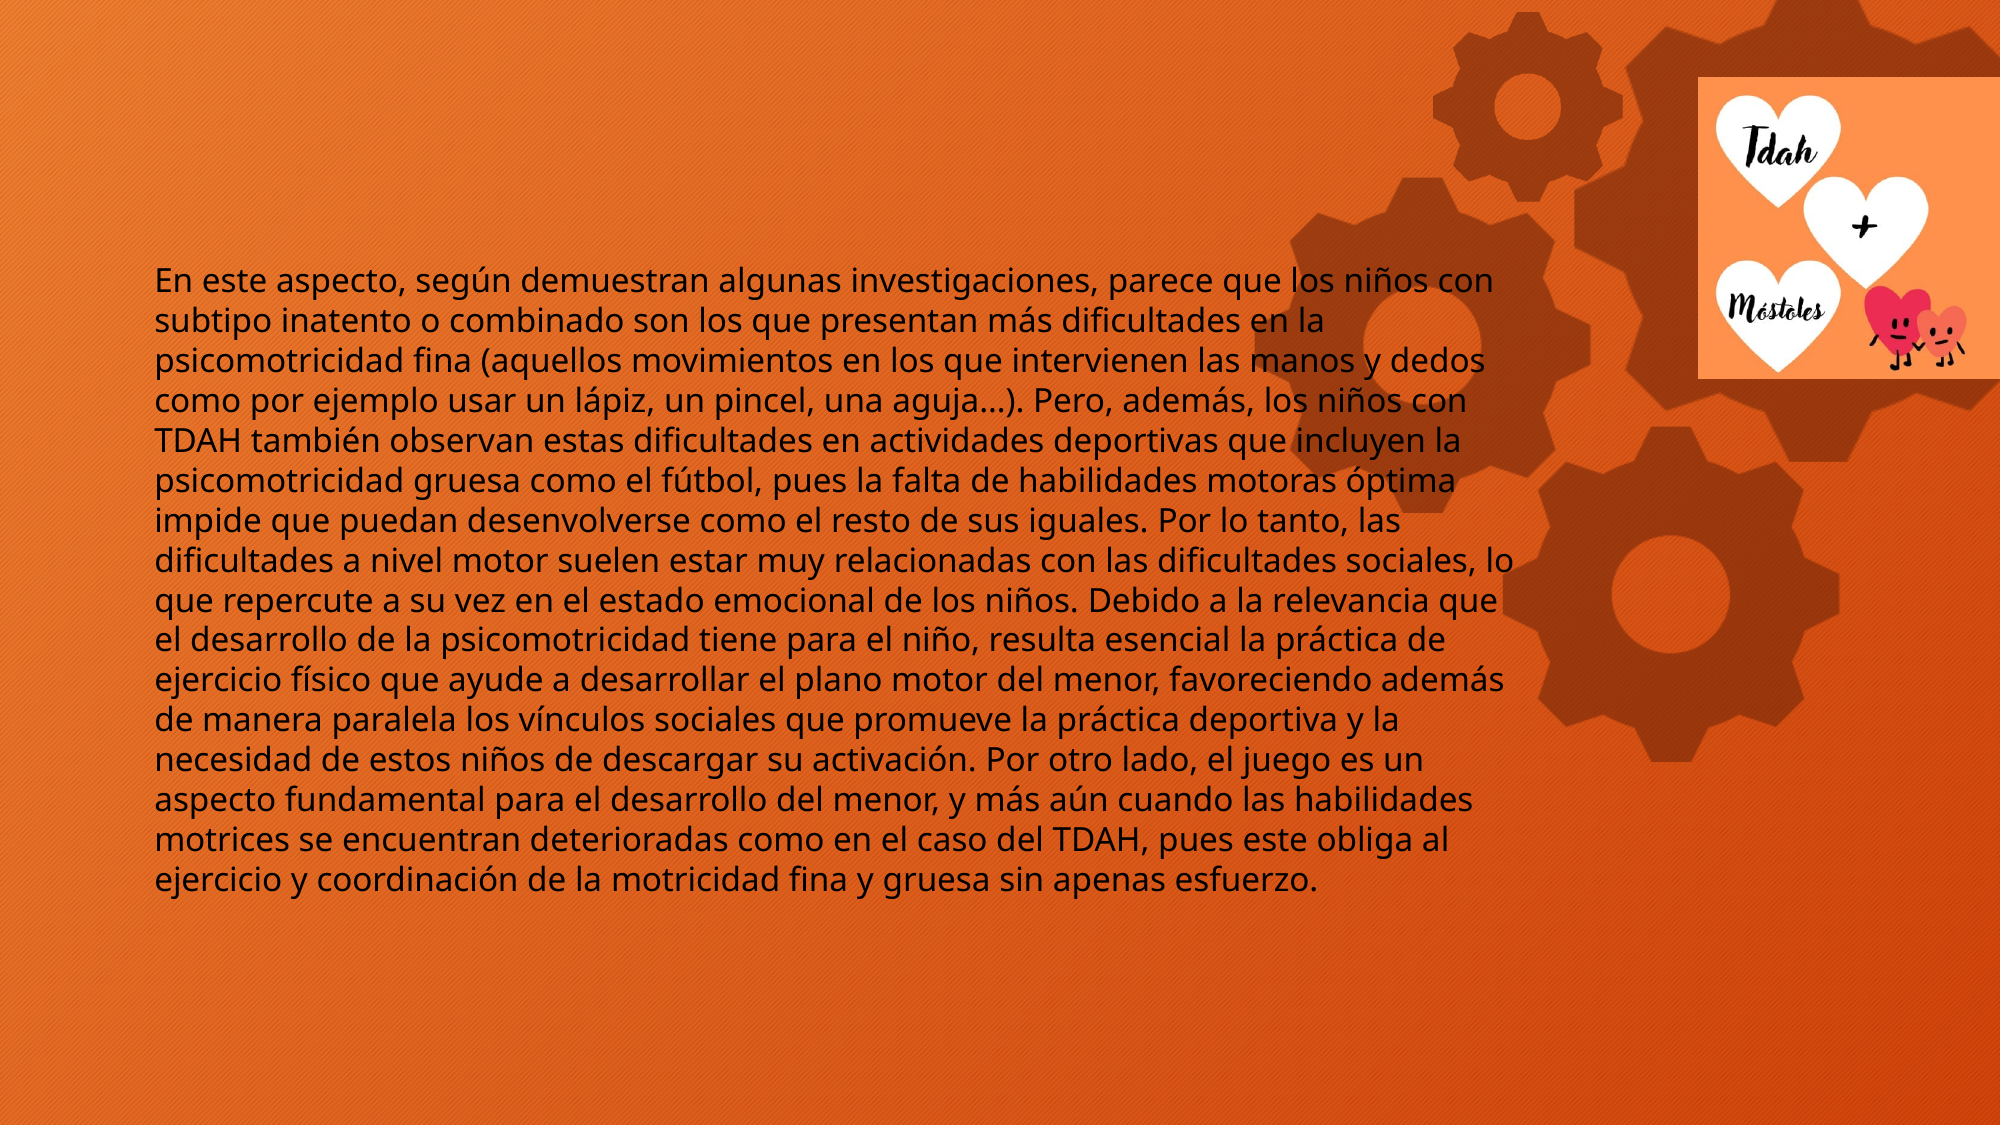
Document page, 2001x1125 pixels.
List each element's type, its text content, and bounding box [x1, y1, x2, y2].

text_box En este aspecto, según demuestran algunas investigaciones, parece que los niños con subtipo inatento o combinado son los que presentan más dificultades en la psicomotricidad fina (aquellos movimientos en los que intervienen las manos y dedos como por ejemplo usar un lápiz, un pincel, una aguja…). Pero, además, los niños con TDAH también observan estas dificultades en actividades deportivas que incluyen la psicomotricidad gruesa como el fútbol, pues la falta de habilidades motoras óptima impide que puedan desenvolverse como el resto de sus iguales. Por lo tanto, las dificultades a nivel motor suelen estar muy relacionadas con las dificultades sociales, lo que repercute a su vez en el estado emocional de los niños. Debido a la relevancia que el desarrollo de la psicomotricidad tiene para el niño, resulta esencial la práctica de ejercicio físico que ayude a desarrollar el plano motor del menor, favoreciendo además de manera paralela los vínculos sociales que promueve la práctica deportiva y la necesidad de estos niños de descargar su activación. Por otro lado, el juego es un aspecto fundamental para el desarrollo del menor, y más aún cuando las habilidades motrices se encuentran deterioradas como en el caso del TDAH, pues este obliga al ejercicio y coordinación de la motricidad fina y gruesa sin apenas esfuerzo. [139, 251, 1552, 906]
picture [1186, 0, 2000, 831]
